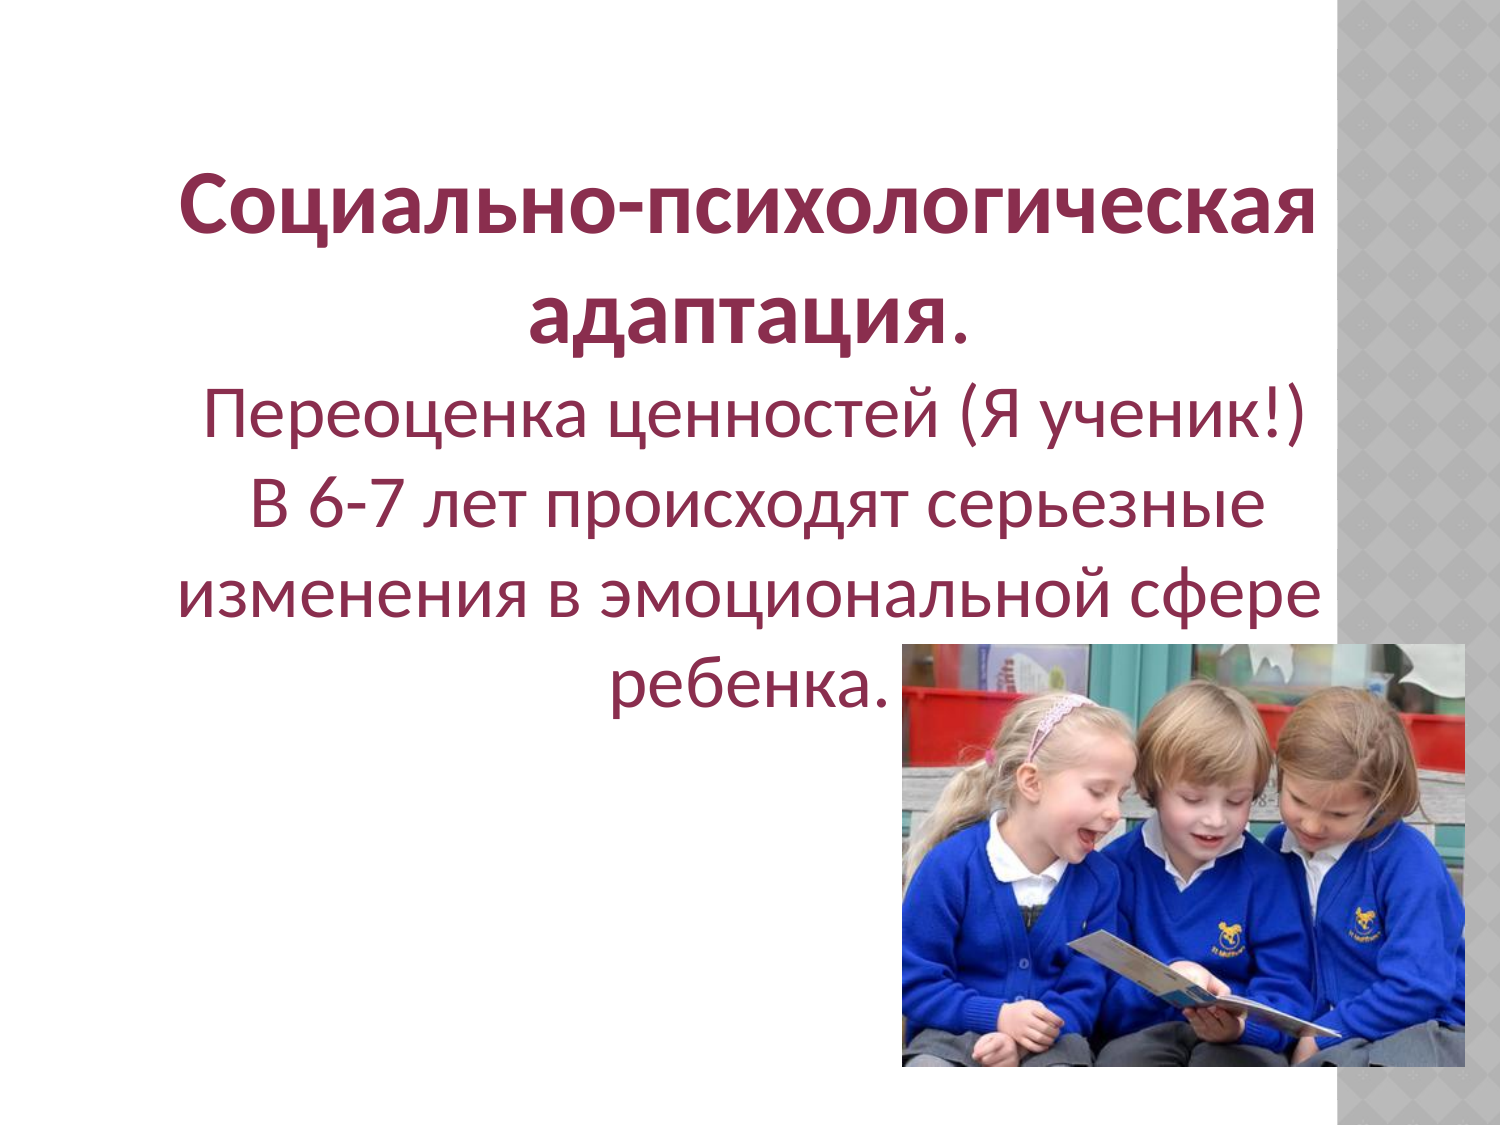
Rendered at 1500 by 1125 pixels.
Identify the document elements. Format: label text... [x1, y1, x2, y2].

text_box Социально-психологическая адаптация. Переоценка ценностей (Я ученик!) В 6-7 лет происходят серьезные изменения в эмоциональной сфере ребенка. [134, 134, 1366, 790]
picture [901, 644, 1466, 1067]
